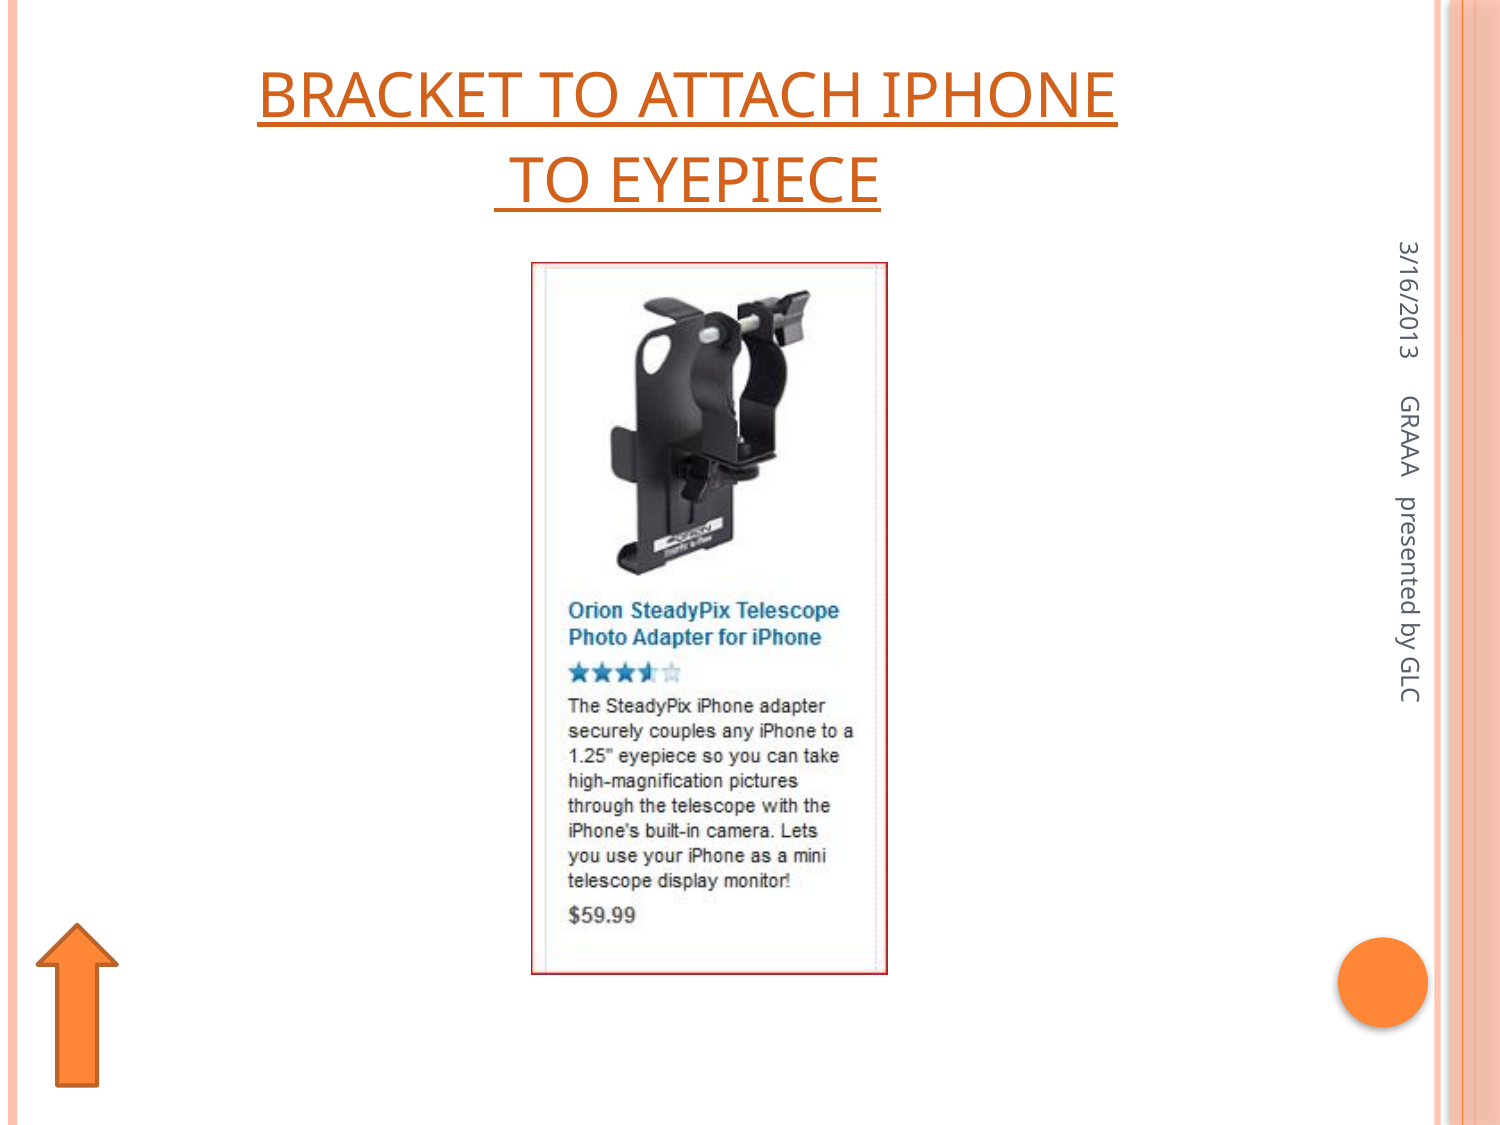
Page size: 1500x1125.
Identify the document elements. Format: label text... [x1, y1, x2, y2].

text_box [35, 922, 119, 1088]
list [530, 261, 889, 976]
footer GRAAA presented by GLC [1379, 380, 1440, 906]
title Bracket to attach iPhone to Eyepiece [75, 45, 1300, 233]
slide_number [1378, 43, 1442, 374]
